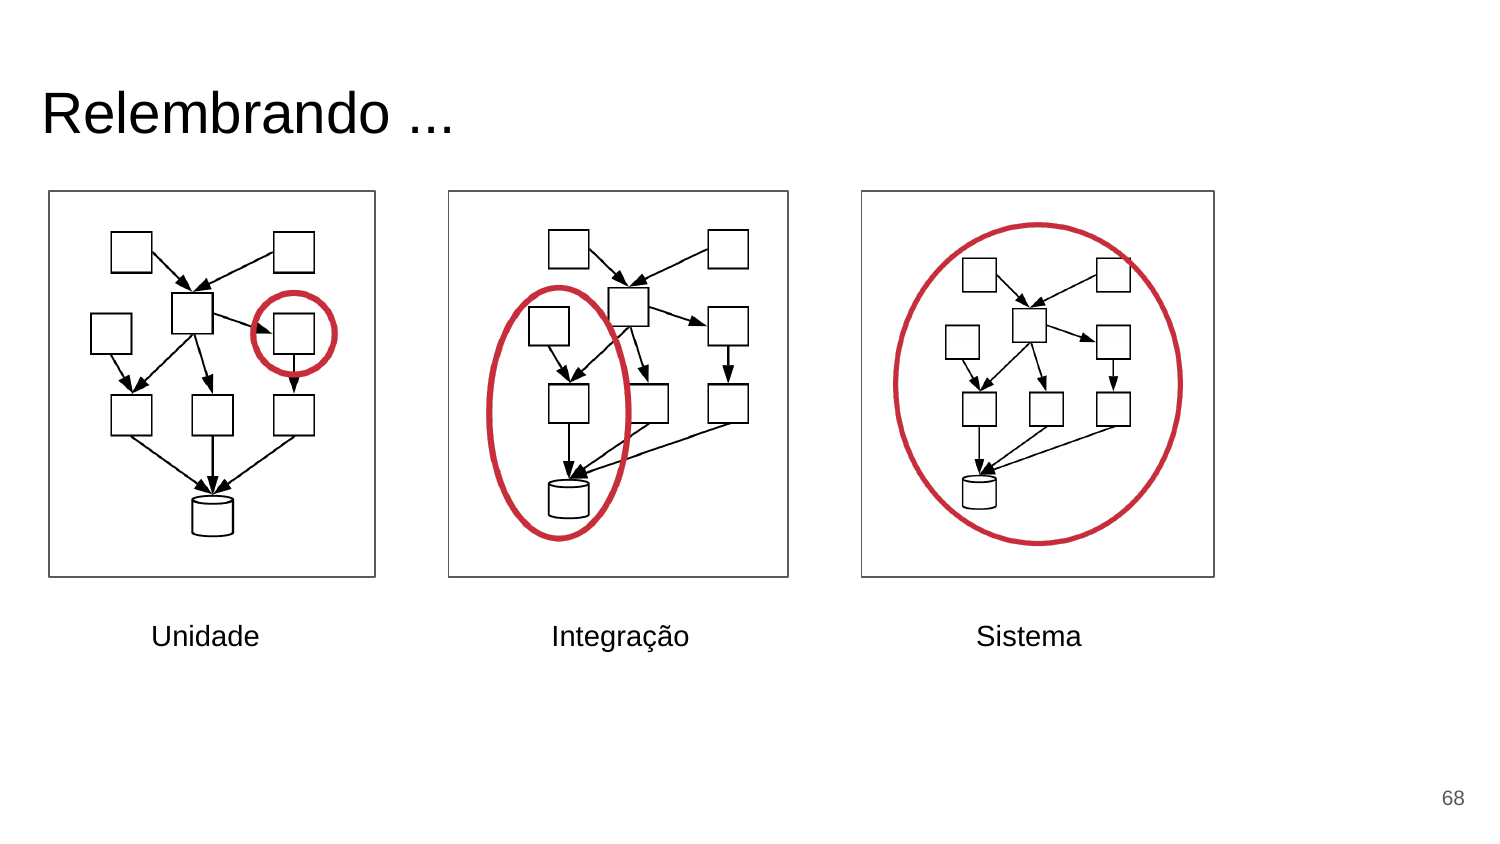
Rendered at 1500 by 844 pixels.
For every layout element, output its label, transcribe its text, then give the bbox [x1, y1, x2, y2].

text_box Unidade [136, 602, 290, 667]
text_box Integração [536, 602, 709, 667]
picture [449, 191, 788, 577]
text_box Sistema [961, 602, 1134, 667]
picture [49, 191, 375, 577]
title Relembrando ... [26, 60, 1424, 155]
slide_number 68 [1389, 764, 1480, 830]
picture [861, 191, 1214, 577]
